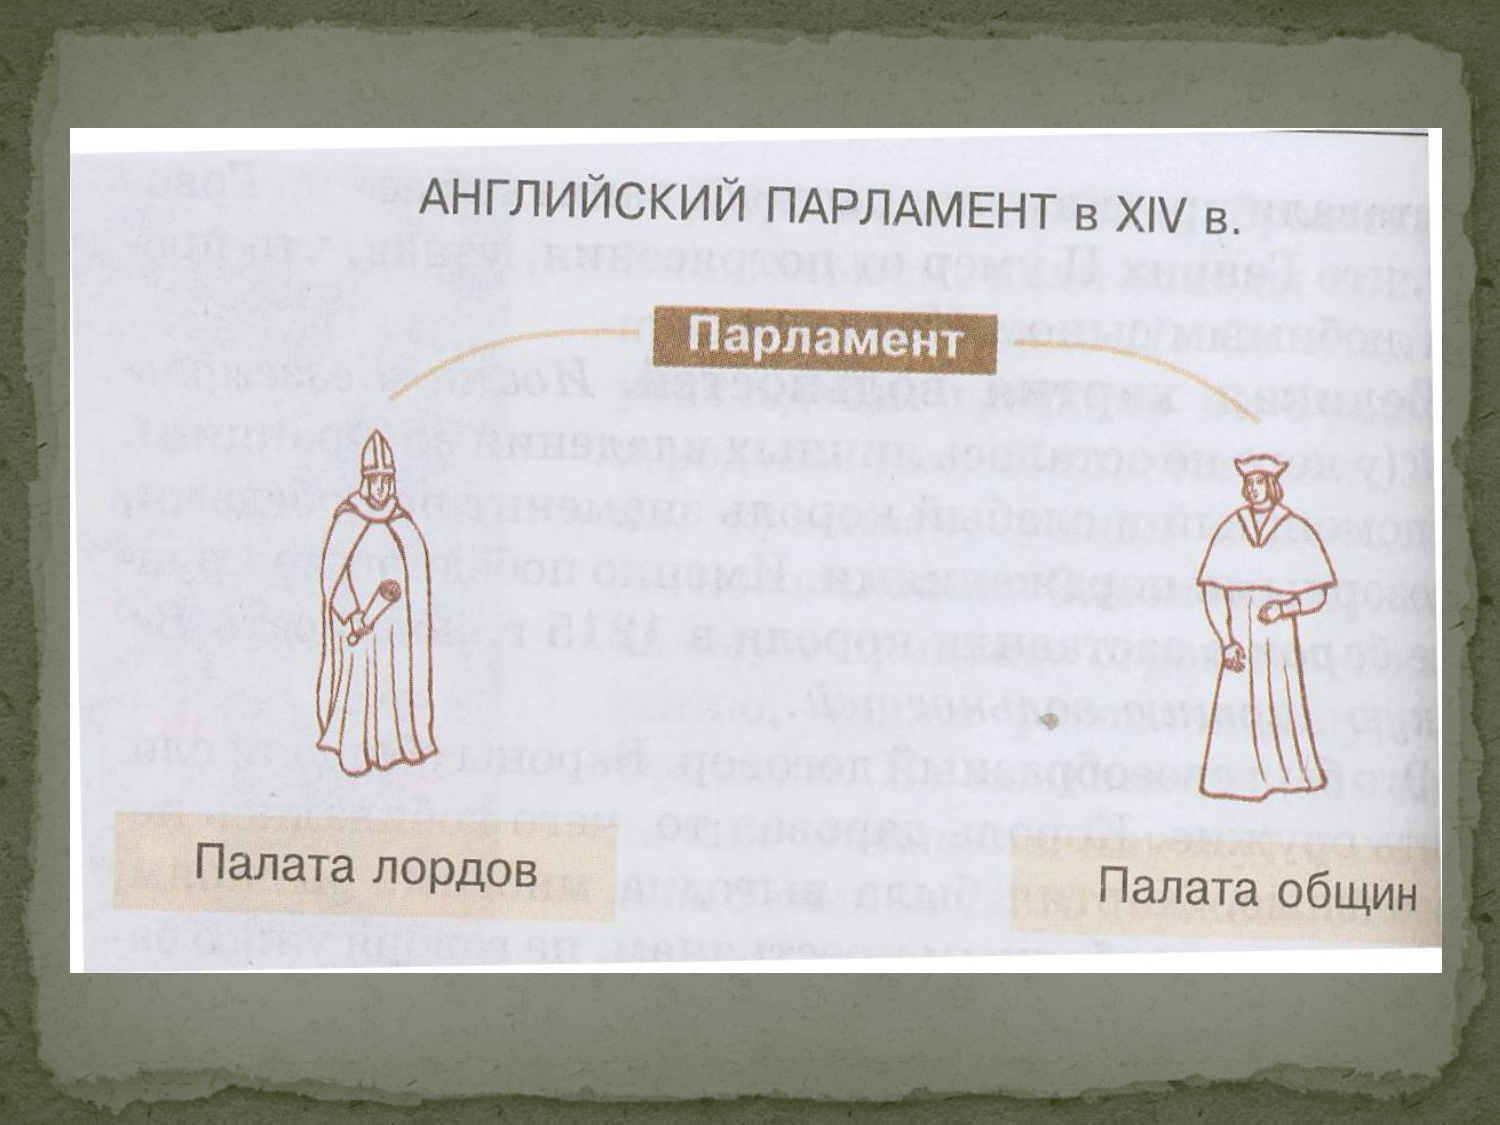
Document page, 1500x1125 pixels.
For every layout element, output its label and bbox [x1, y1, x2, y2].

picture [70, 128, 1442, 973]
